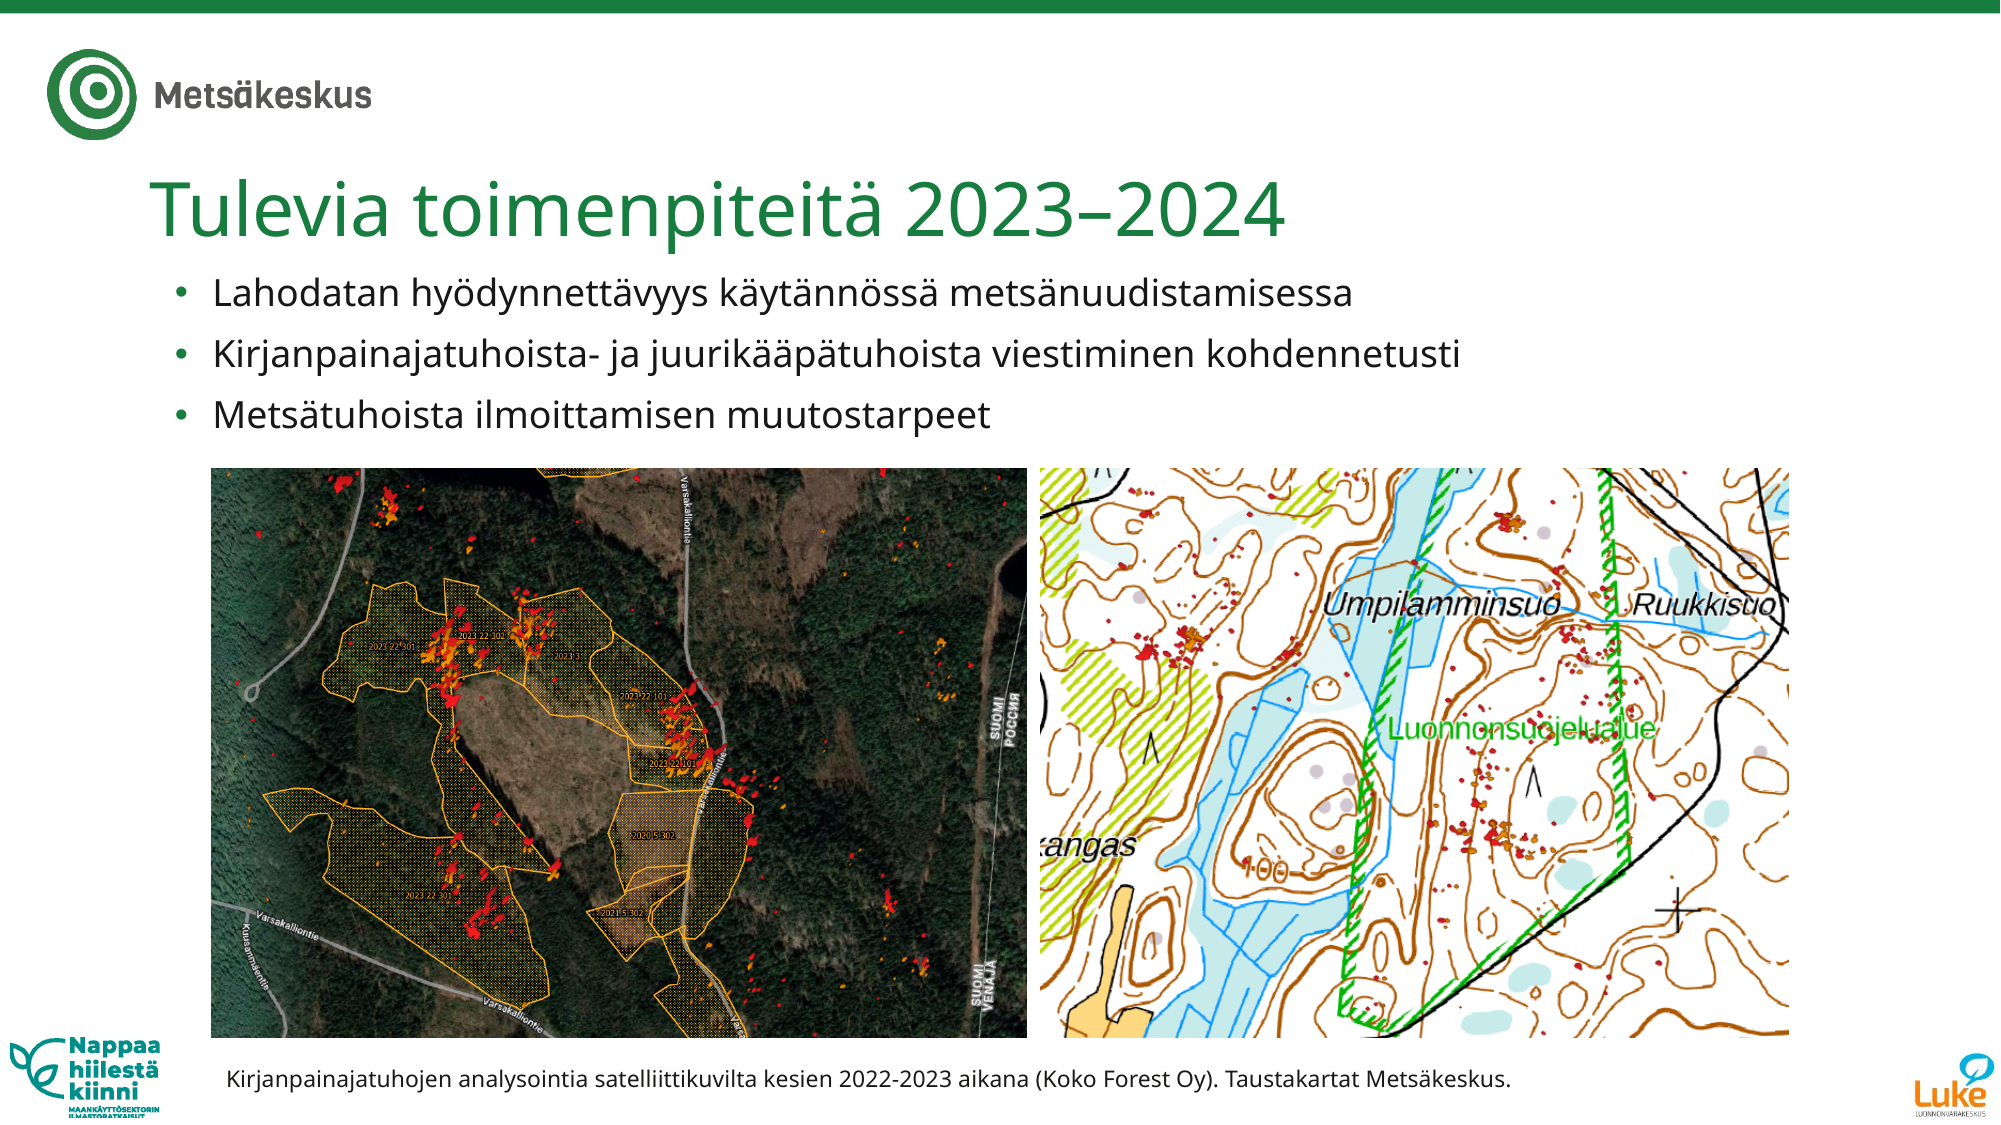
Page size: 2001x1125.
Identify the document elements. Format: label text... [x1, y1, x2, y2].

picture [1906, 1047, 2000, 1125]
text_box Kirjanpainajatuhojen analysointia satelliittikuvilta kesien 2022-2023 aikana (Koko Forest Oy). Taustakartat Metsäkeskus. [211, 1057, 1789, 1100]
picture [211, 468, 1027, 1038]
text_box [9, 1037, 160, 1119]
list Lahodatan hyödynnettävyys käytännössä metsänuudistamisessa Kirjanpainajatuhoista- ja juurikääpätuhoista viestiminen kohdennetusti Metsätuhoista ilmoittamisen muutostarpeet [159, 266, 1950, 407]
picture [1040, 468, 1789, 1038]
picture [47, 49, 371, 140]
title Tulevia toimenpiteitä 2023–2024 [134, 164, 1928, 281]
